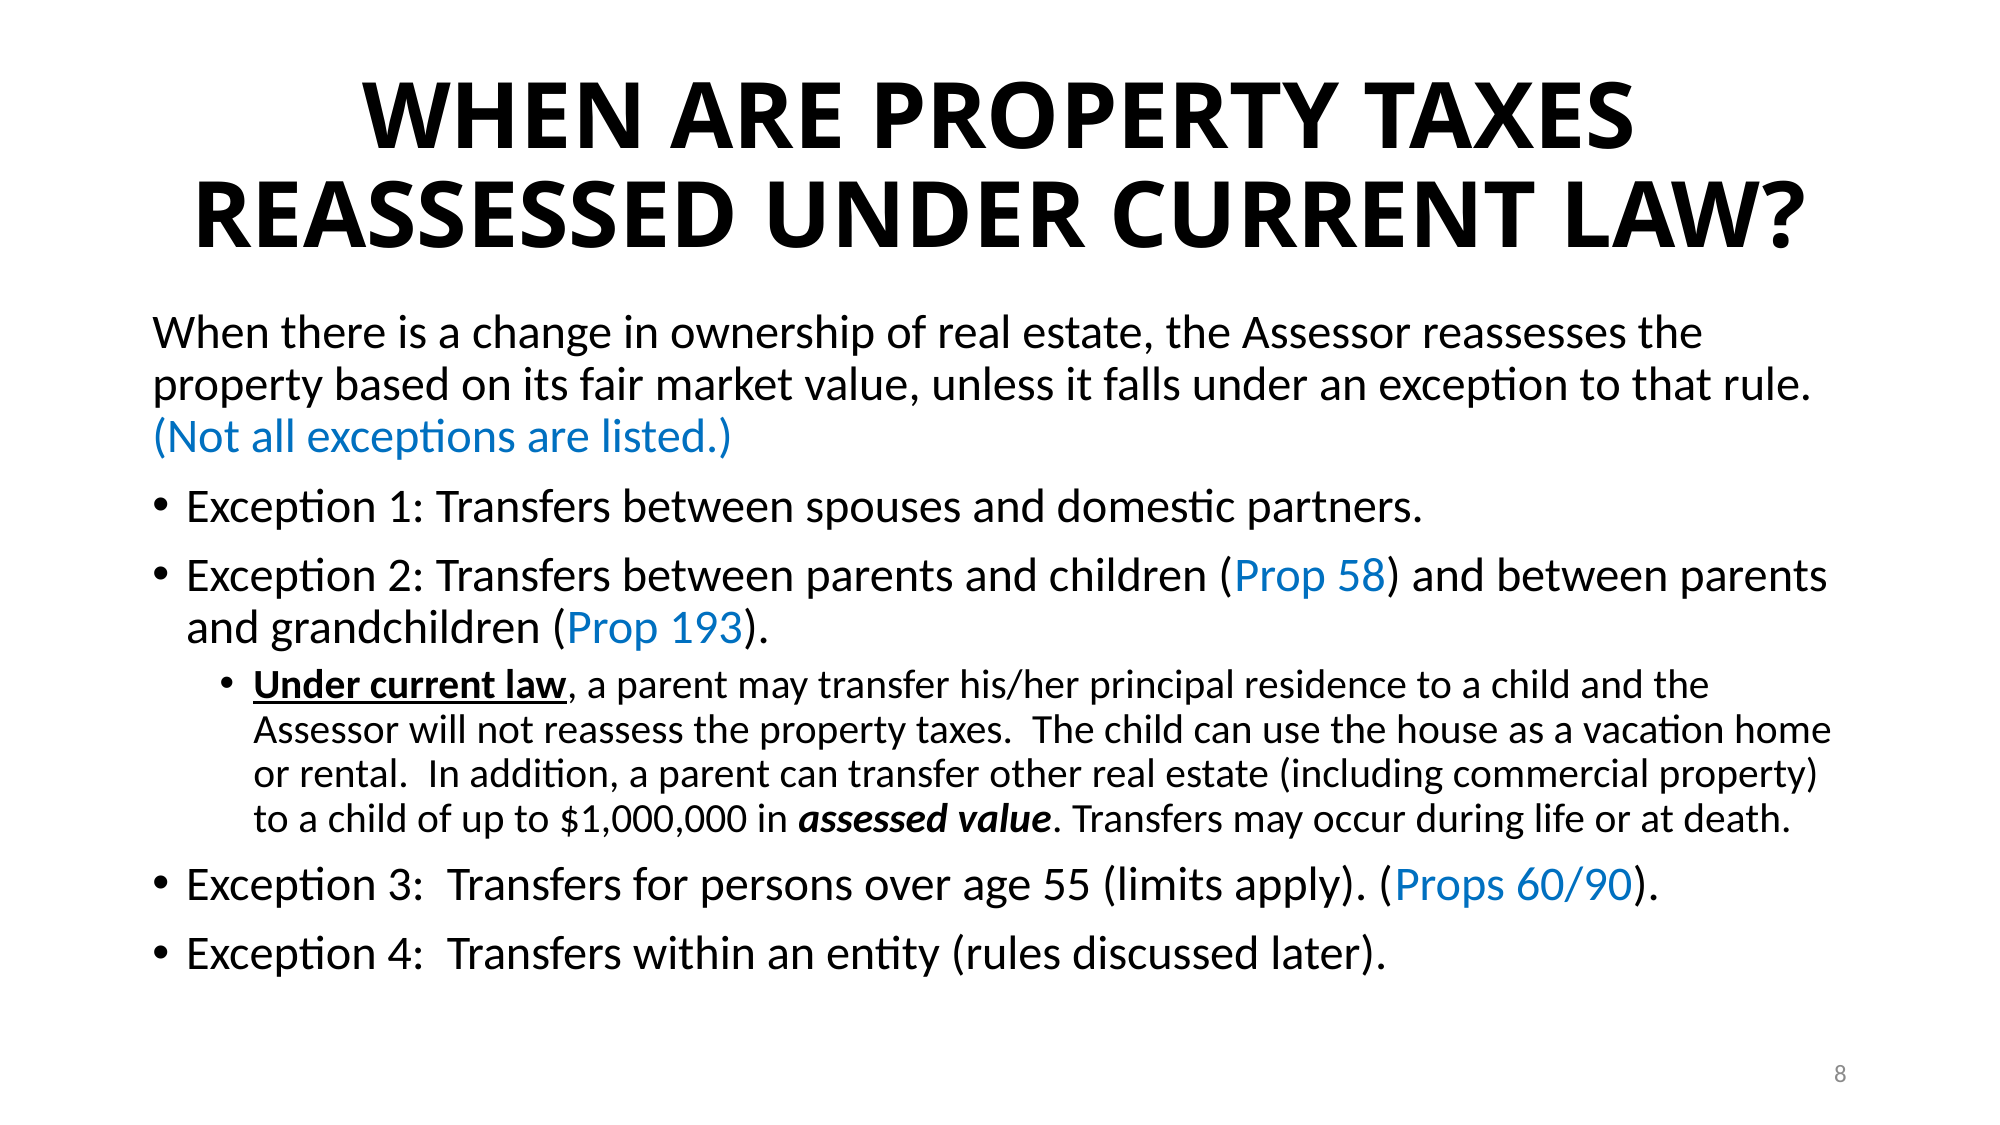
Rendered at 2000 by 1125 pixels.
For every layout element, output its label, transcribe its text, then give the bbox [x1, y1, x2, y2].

slide_number 8 [1412, 1042, 1862, 1103]
title WHEN ARE PROPERTY TAXES REASSESSED UNDER CURRENT LAW? [137, 59, 1862, 278]
list When there is a change in ownership of real estate, the Assessor reassesses the property based on its fair market value, unless it falls under an exception to that rule. (Not all exceptions are listed.) Exception 1: Transfers between spouses and domestic partners. Exception 2: Transfers between parents and children (Prop 58) and between parents and grandchildren (Prop 193). Under current law, a parent may transfer his/her principal residence to a child and the Assessor will not reassess the property taxes. The child can use the house as a vacation home or rental. In addition, a parent can transfer other real estate (including commercial property) to a child of up to $1,000,000 in assessed value. Transfers may occur during life or at death. Exception 3: Transfers for persons over age 55 (limits apply). (Props 60/90). Exception 4: Transfers within an entity (rules discussed later). [137, 299, 1862, 1014]
